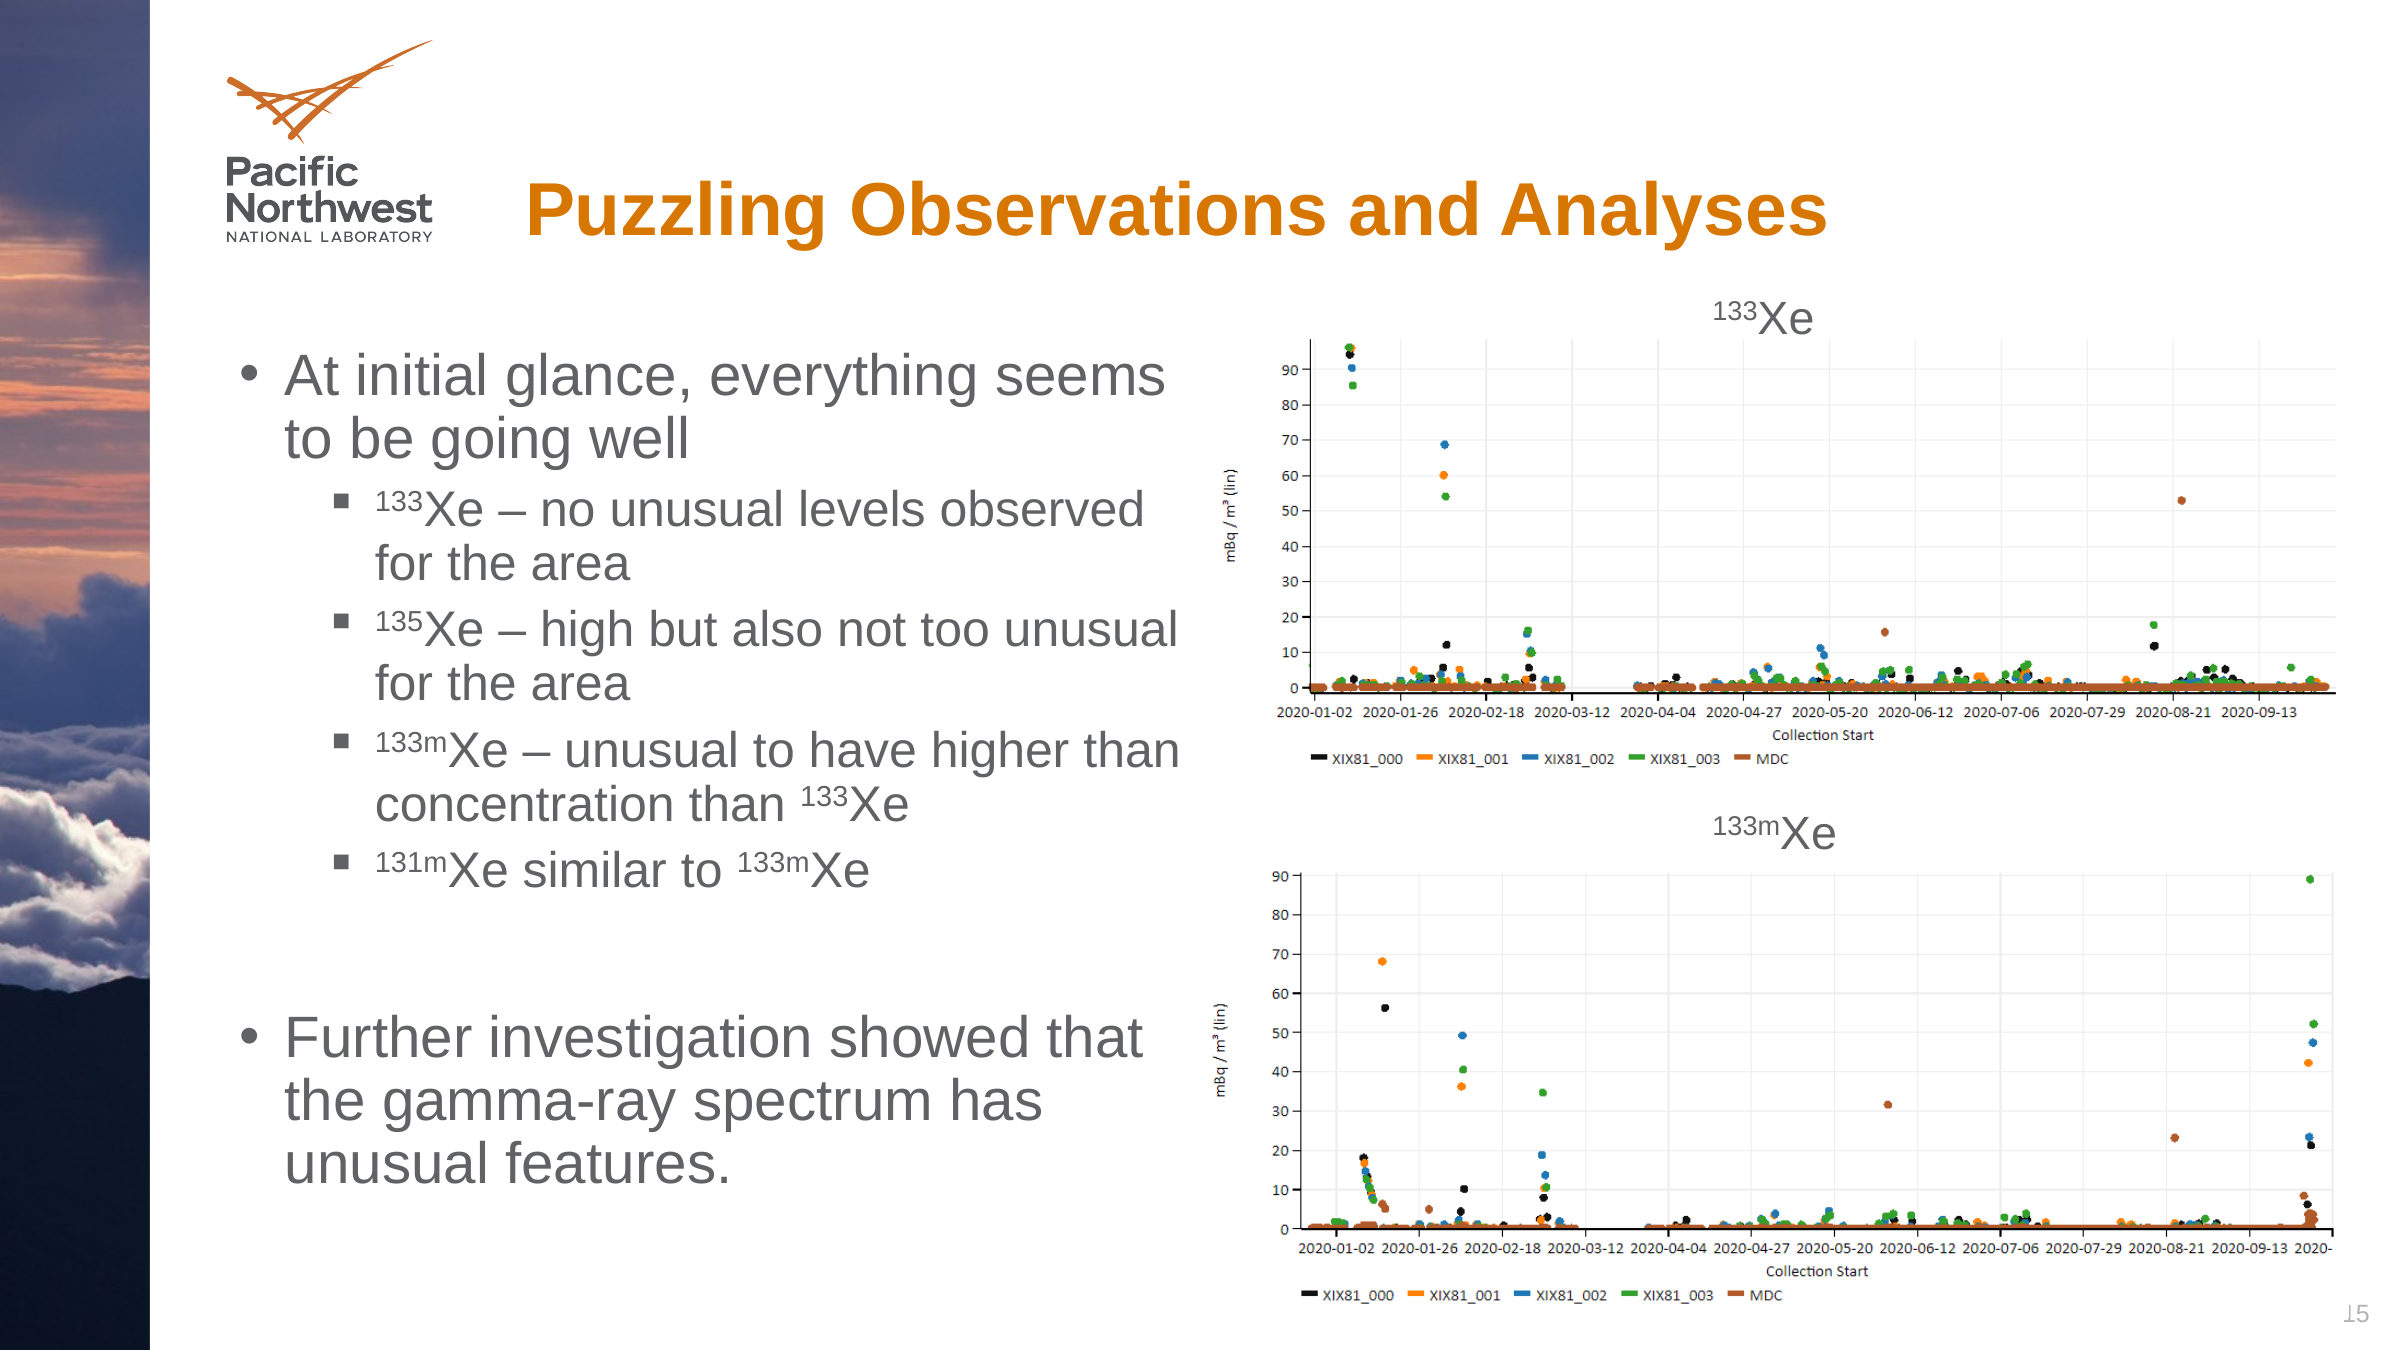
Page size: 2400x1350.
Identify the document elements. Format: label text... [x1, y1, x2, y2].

picture [0, 0, 149, 1350]
slide_number 15 [2295, 1275, 2370, 1350]
title Puzzling Observations and Analyses [525, 44, 2325, 260]
picture [225, 38, 435, 244]
text_box 133Xe [1697, 280, 2034, 324]
list At initial glance, everything seems to be going well 133Xe – no unusual levels observed for the area 135Xe – high but also not too unusual for the area 133mXe – unusual to have higher than concentration than 133Xe 131mXe similar to 133mXe Further investigation showed that the gamma-ray spectrum has unusual features. [225, 337, 1200, 1238]
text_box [1193, 854, 2349, 1322]
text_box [1199, 324, 2349, 788]
text_box 133mXe [1697, 795, 2034, 854]
